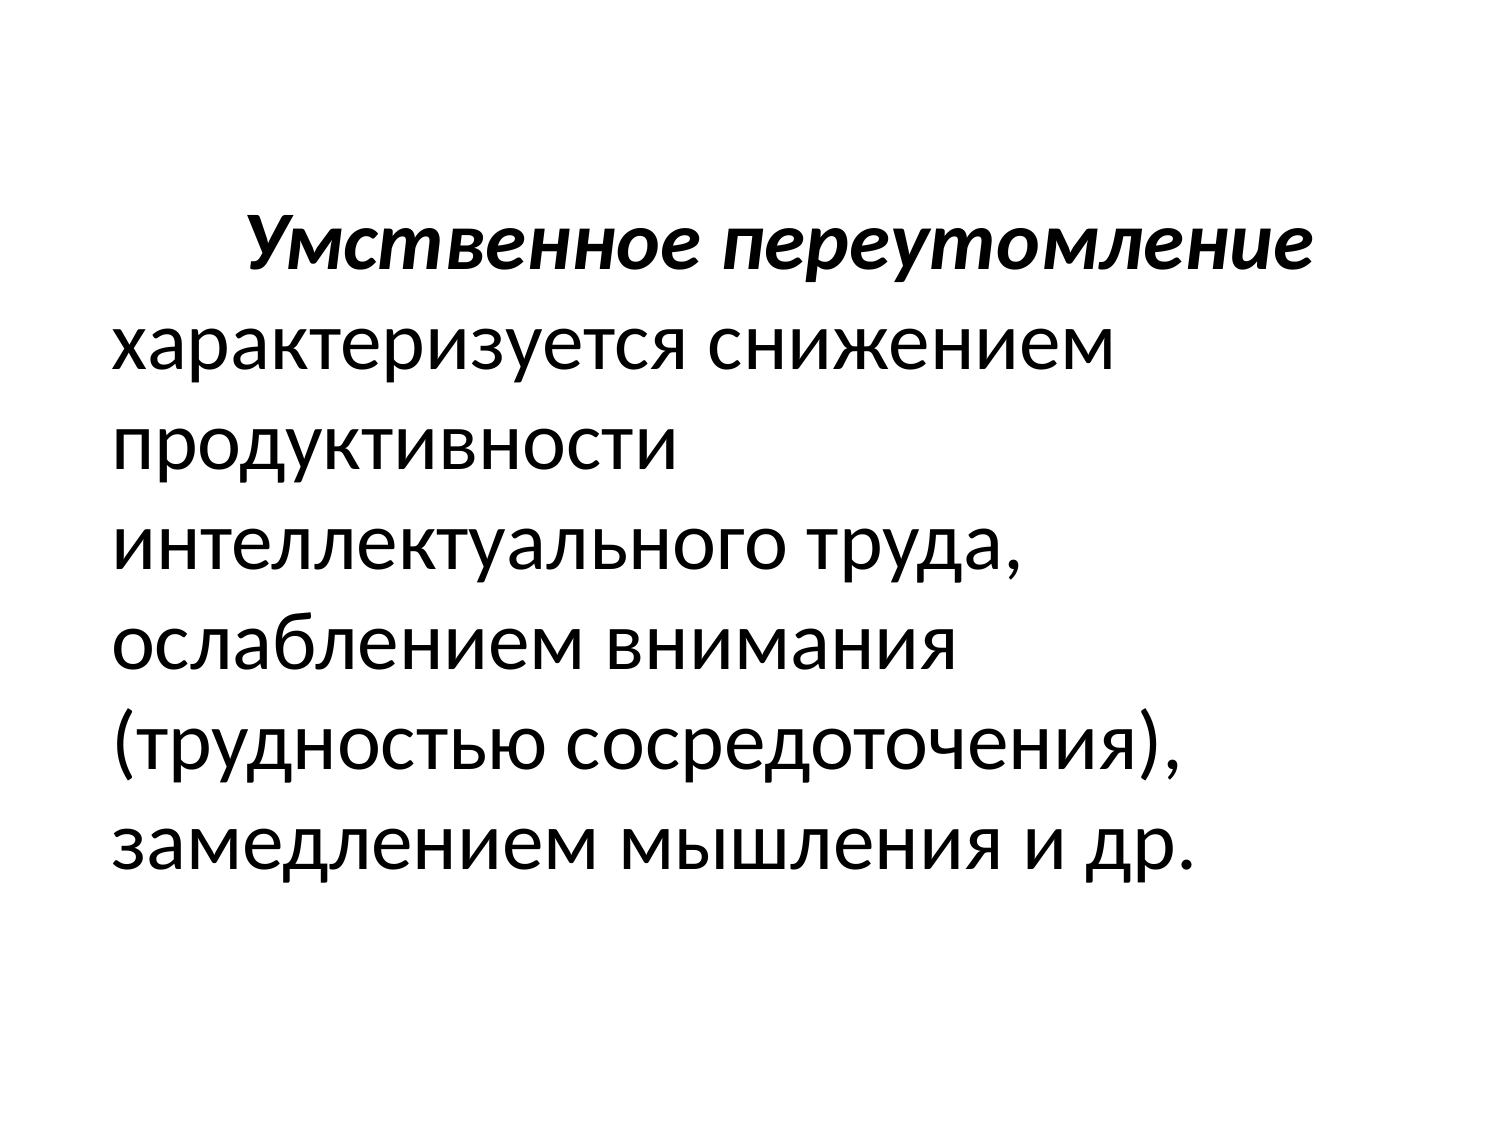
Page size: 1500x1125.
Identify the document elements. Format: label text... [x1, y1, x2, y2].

text_box Умственное переутомление характеризуется снижением продуктивности интеллектуального труда, ослаблением внимания (трудностью сосредоточения), замедлением мышления и др. [96, 19, 1361, 894]
